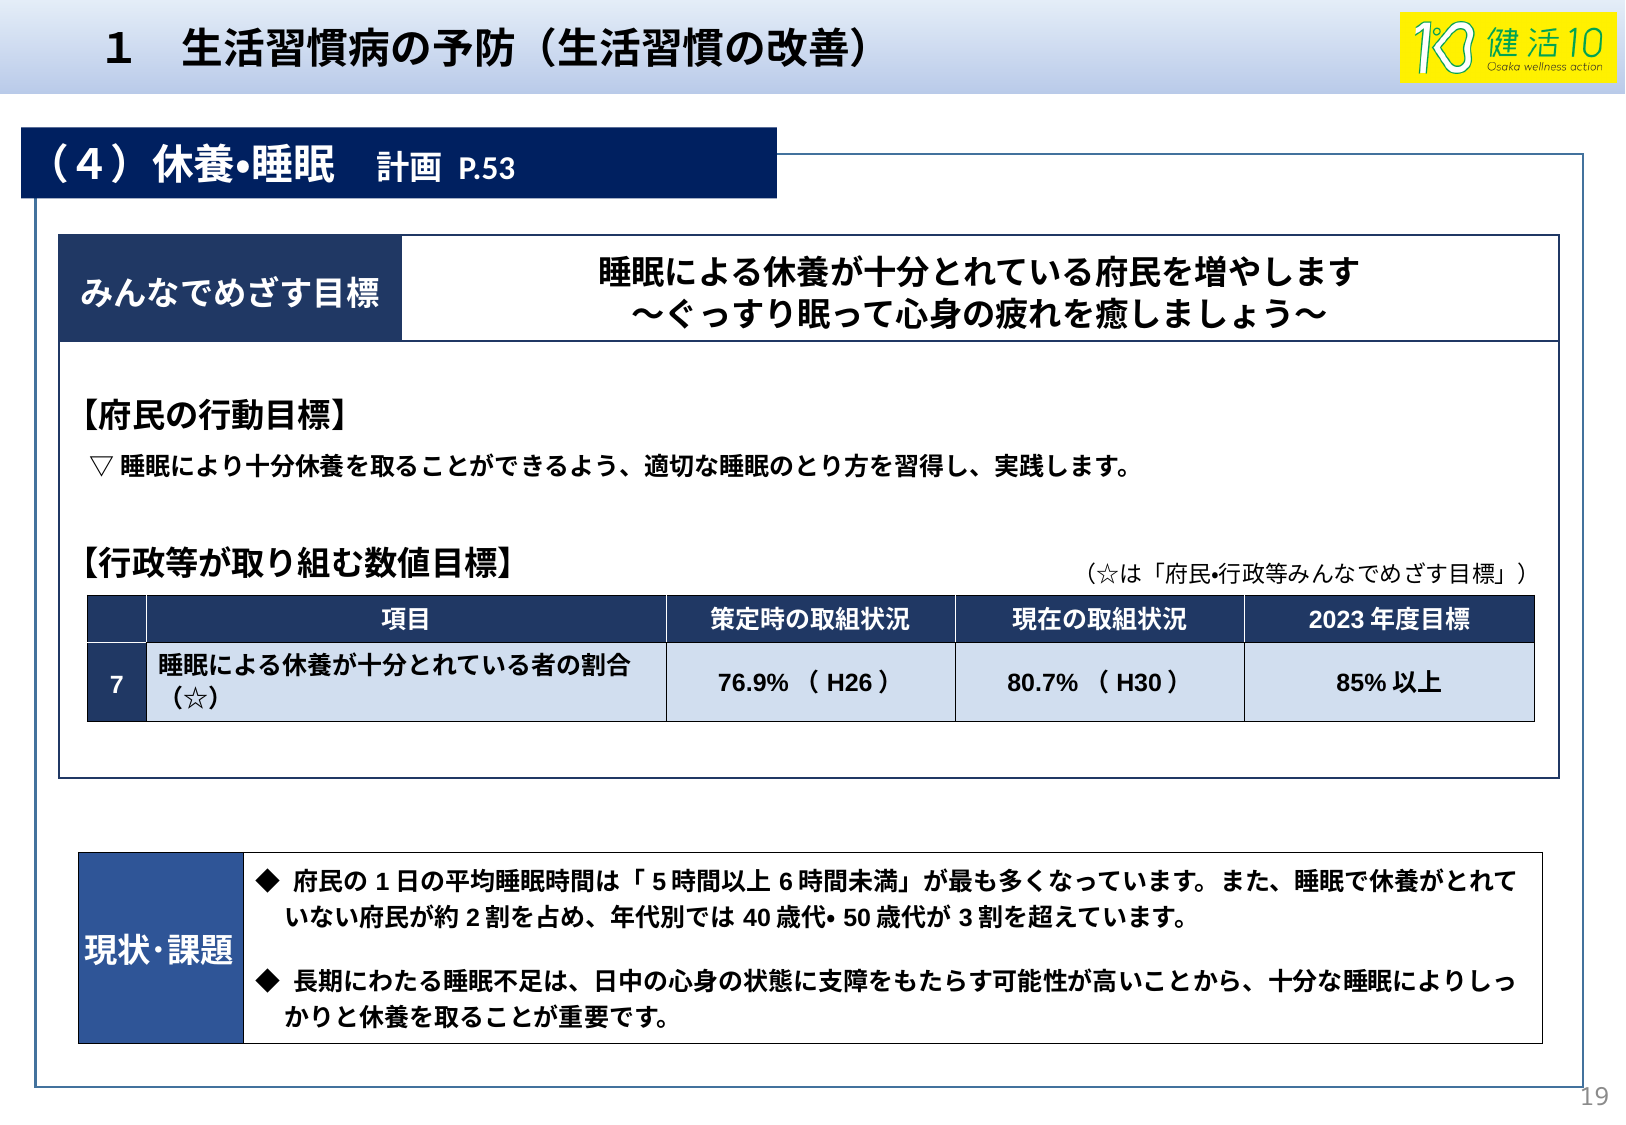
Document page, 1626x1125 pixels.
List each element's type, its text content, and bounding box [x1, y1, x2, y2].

text_box [34, 153, 1584, 1088]
text_box １ 生活習慣病の予防（生活習慣の改善） [0, 0, 1625, 95]
text_box （４）休養・睡眠 計画 P.53 [21, 127, 777, 199]
table_header ◆ 府民の1日の平均睡眠時間は「5時間以上6時間未満」が最も多くなっています。また、睡眠で休養がとれていない府民が約2割を占め、年代別では40歳代・50歳代が3割を超えています。 ◆ 長期にわたる睡眠不足は、日中の心身の状態に支障をもたらす可能性が高いことから、十分な睡眠によりしっかりと休養を取ることが重要です。 [244, 853, 1542, 1043]
text_box 睡眠による休養が十分とれている府民を増やします ～ぐっすり眠って心身の疲れを癒しましょう～ [400, 234, 1560, 342]
text_box みんなでめざす目標 [58, 234, 400, 342]
slide_number 19 [1506, 1080, 1625, 1116]
table_header 現状･課題 [79, 853, 243, 1043]
text_box [58, 342, 1560, 779]
picture [1400, 12, 1617, 83]
